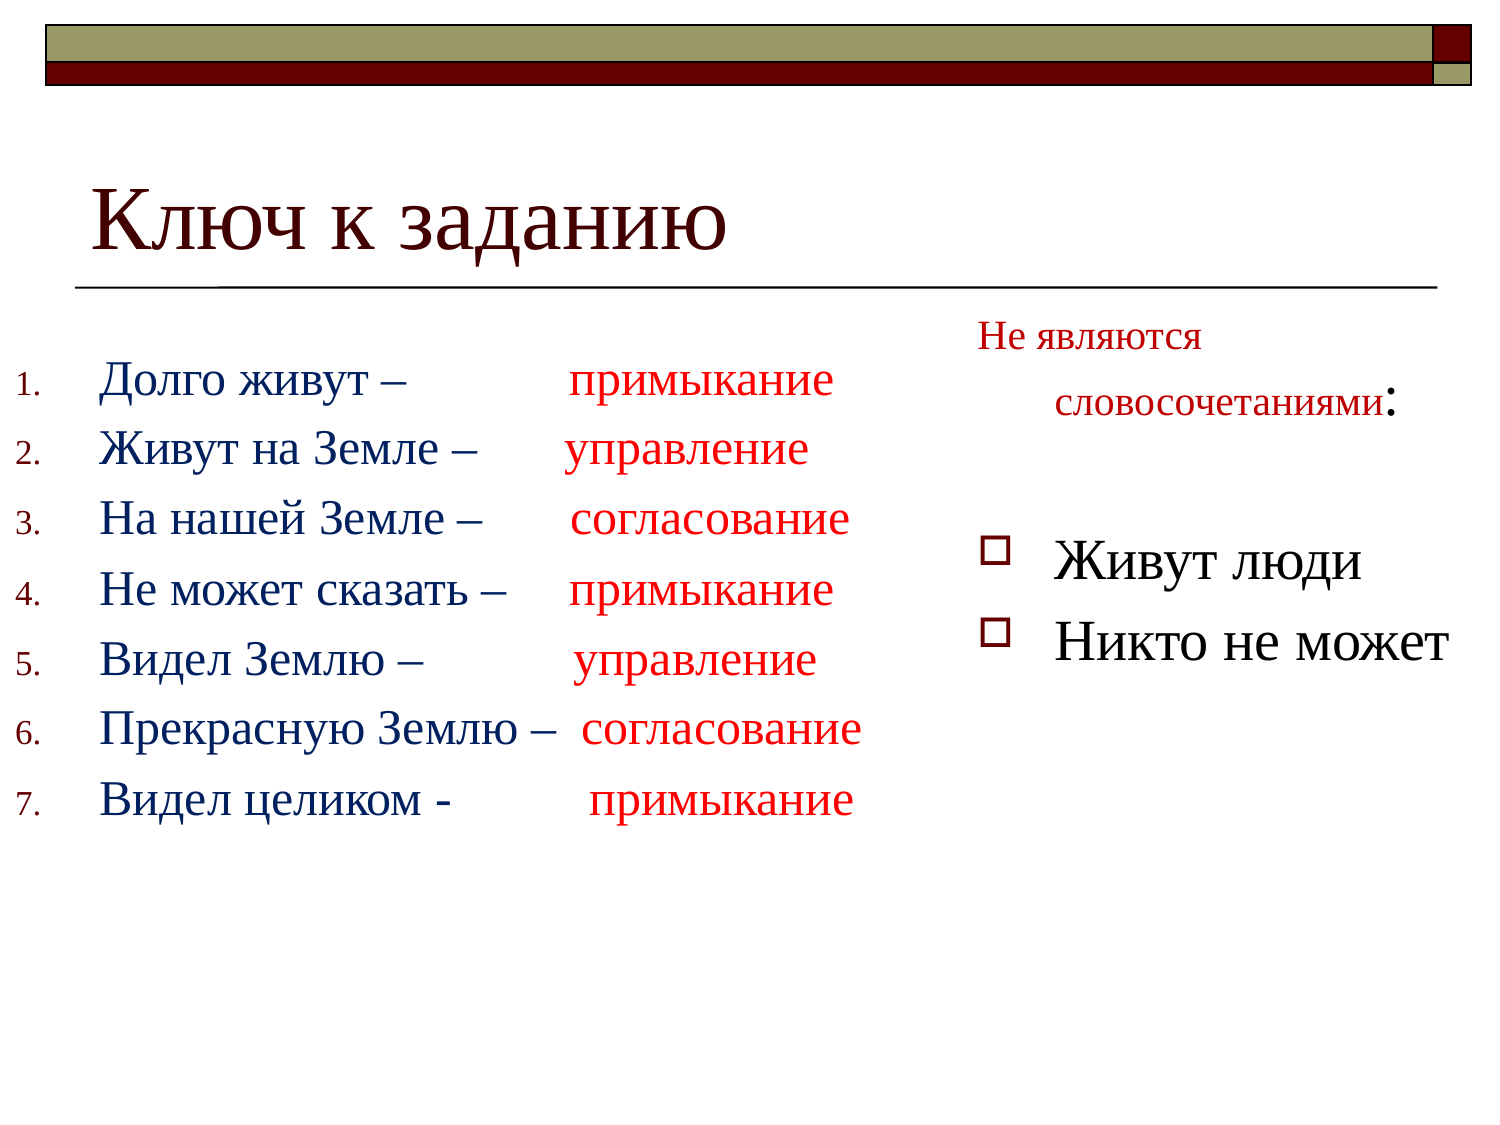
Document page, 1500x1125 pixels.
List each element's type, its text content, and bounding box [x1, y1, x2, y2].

list Долго живут – примыкание Живут на Земле – управление На нашей Земле – согласование Не может сказать – примыкание Видел Землю – управление Прекрасную Землю – согласование Видел целиком - примыкание [0, 337, 963, 1081]
list Не являются словосочетаниями: Живут люди Никто не может [962, 299, 1476, 1006]
title Ключ к заданию [74, 87, 1426, 276]
